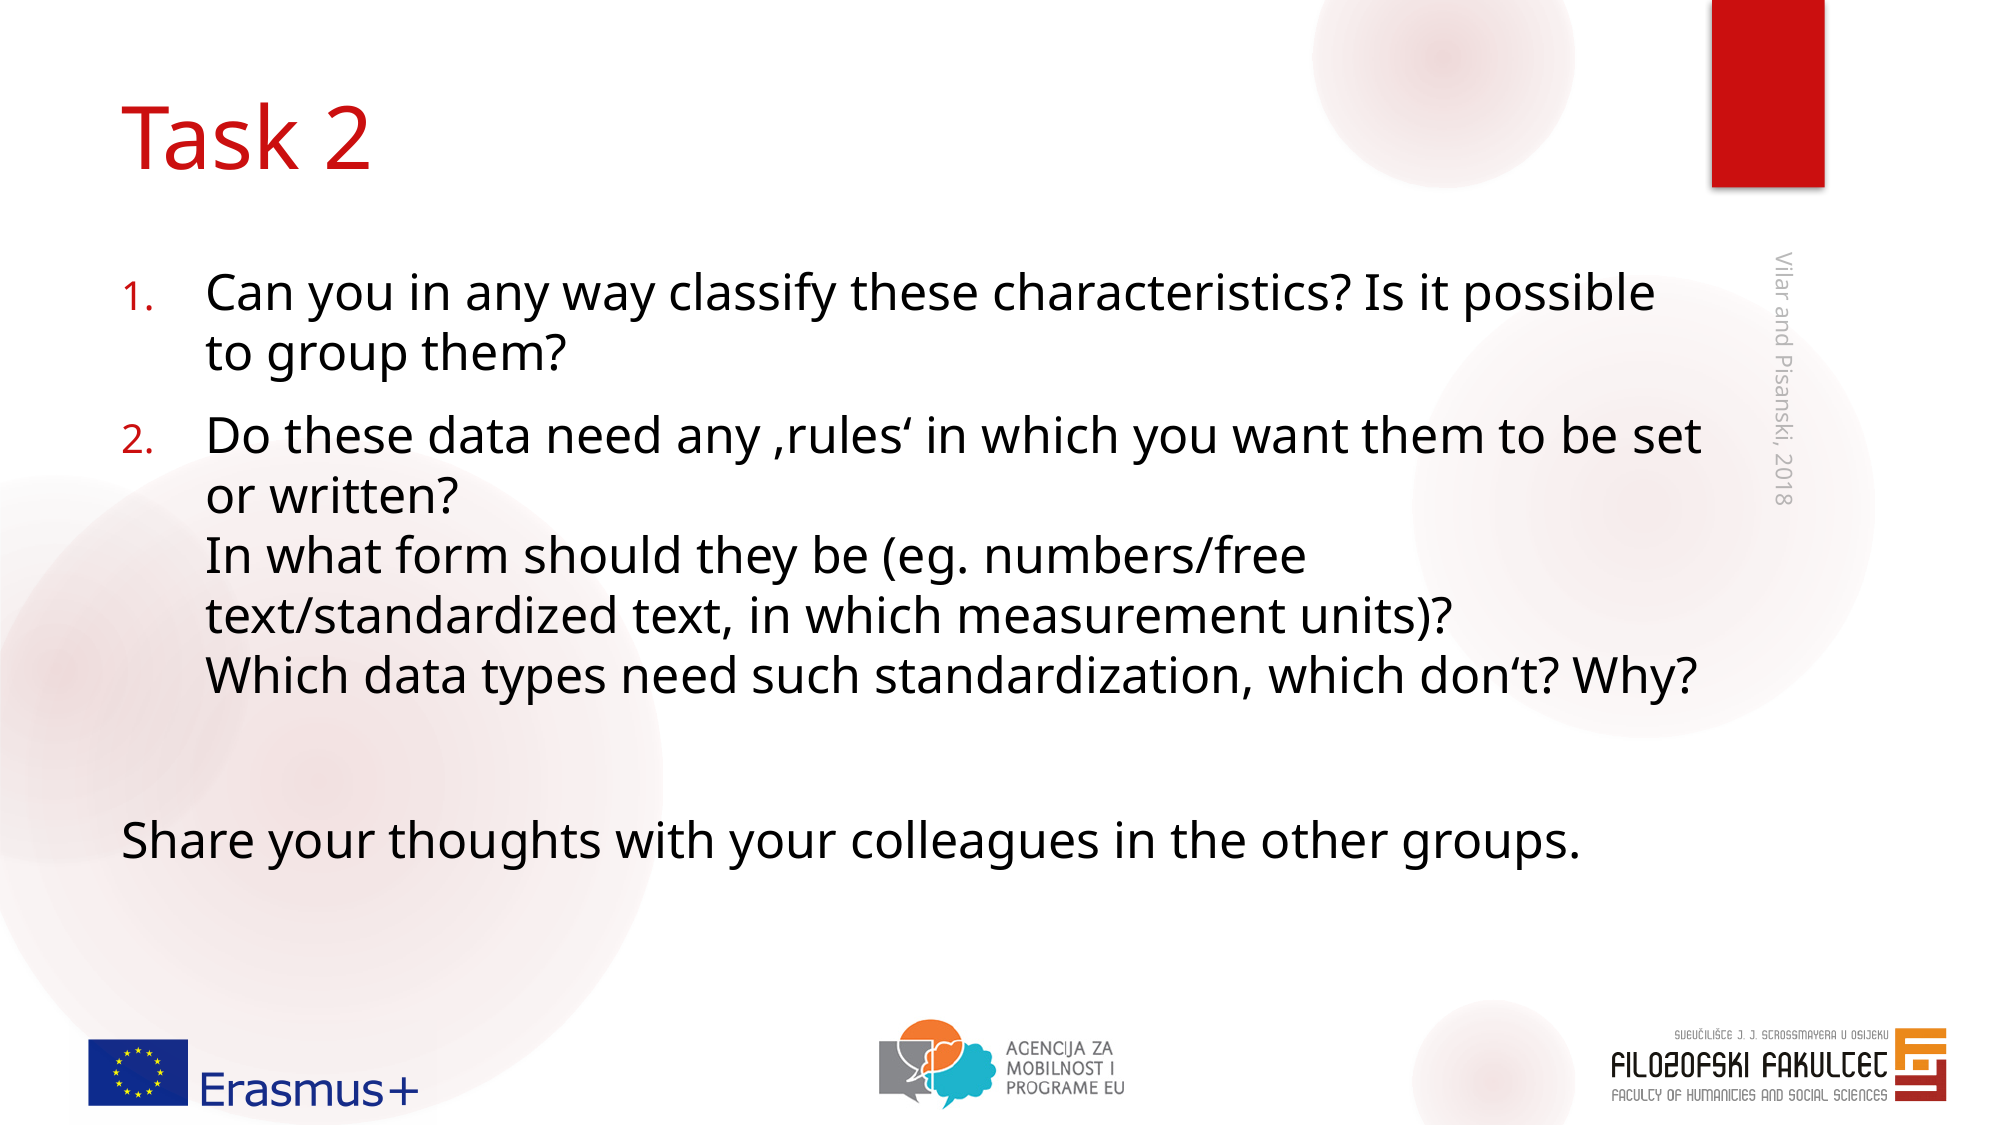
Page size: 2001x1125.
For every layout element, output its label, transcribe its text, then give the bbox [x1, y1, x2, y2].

title Task 2 [106, 74, 1649, 253]
picture [69, 1020, 437, 1125]
list Can you in any way classify these characteristics? Is it possible to group them? Do these data need any ‚rules‘ in which you want them to be set or written? In what form should they be (eg. numbers/free text/standardized text, in which measurement units)? Which data types need such standardization, which don‘t? Why? Share your thoughts with your colleagues in the other groups. [106, 253, 1729, 977]
footer Vilar and Pisanski, 2018 [1760, 237, 1811, 871]
picture [879, 999, 1140, 1125]
picture [1610, 1017, 1951, 1112]
